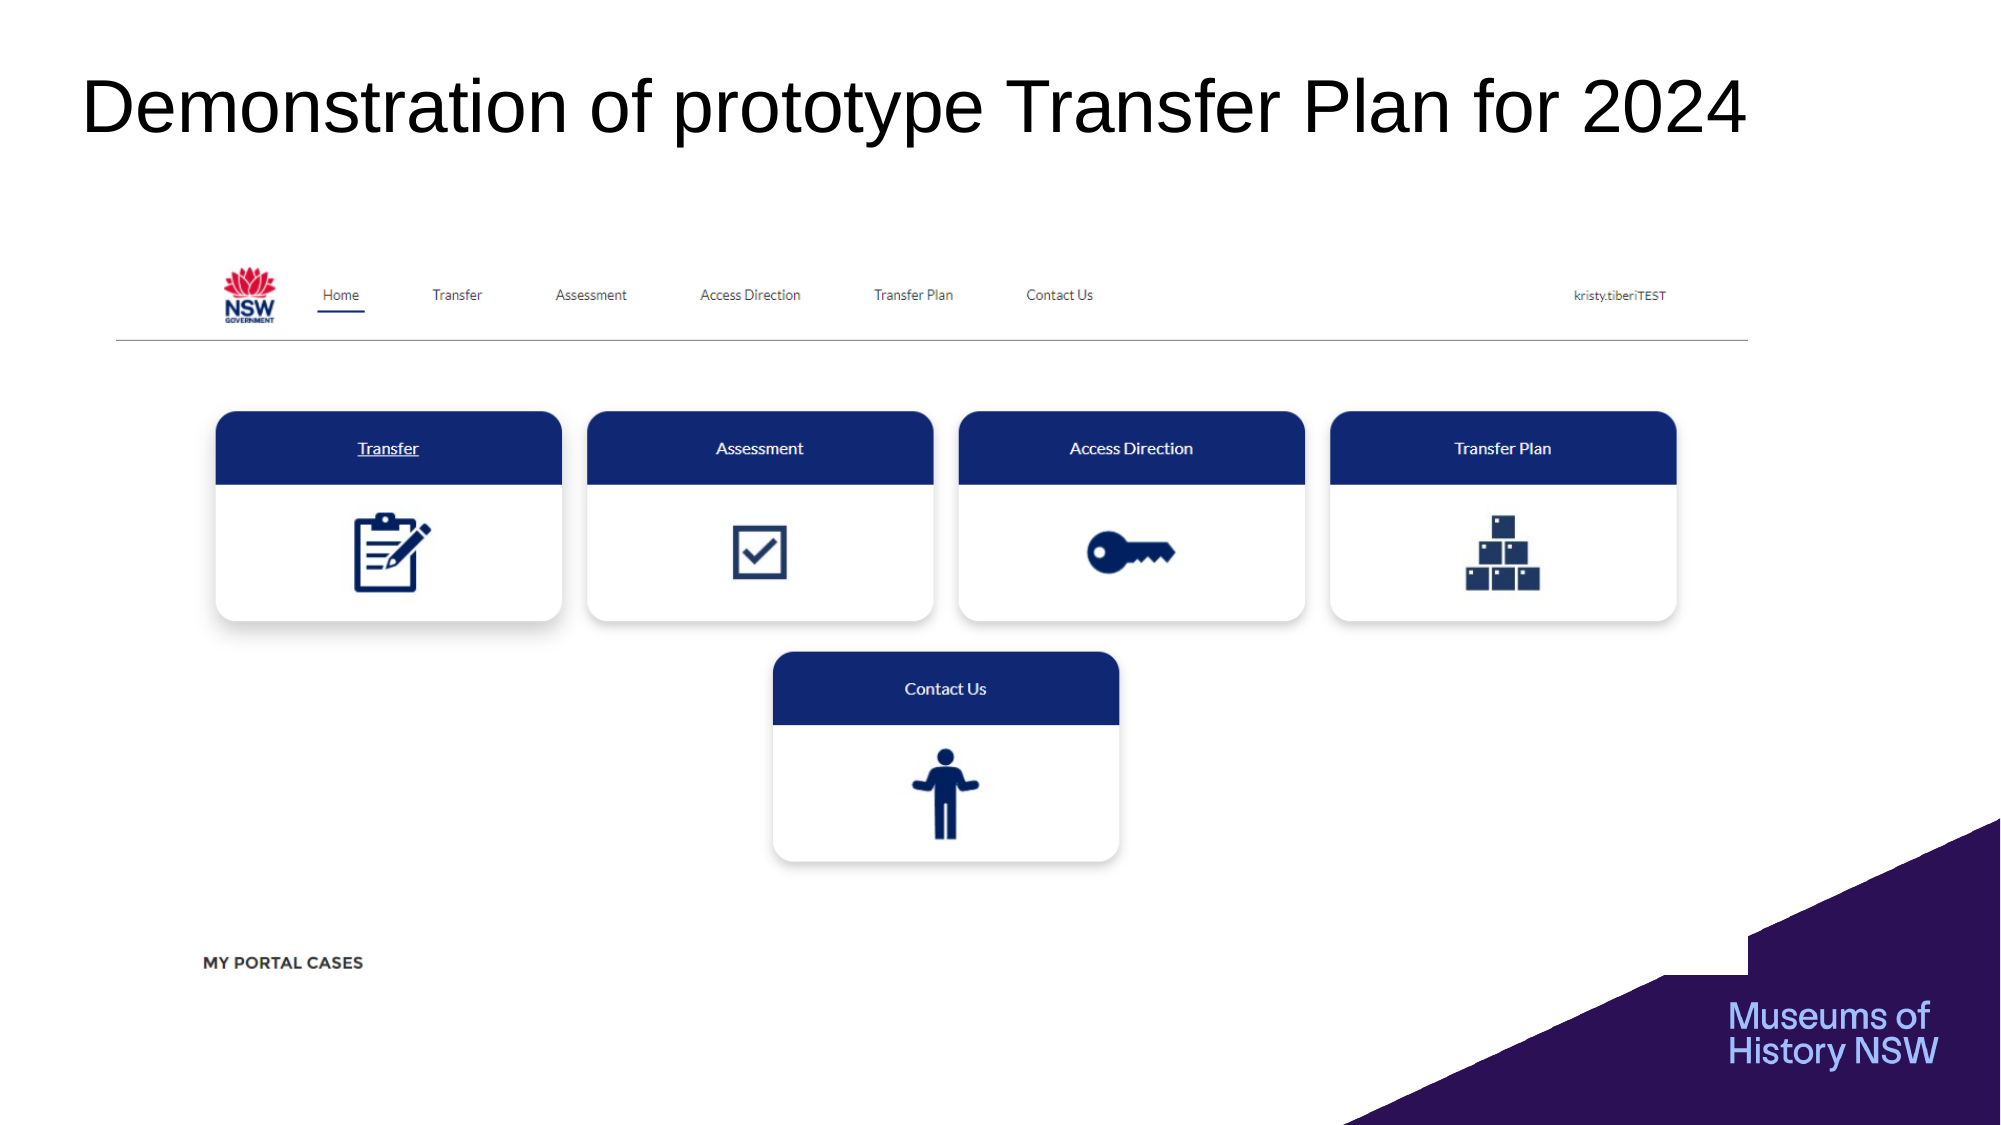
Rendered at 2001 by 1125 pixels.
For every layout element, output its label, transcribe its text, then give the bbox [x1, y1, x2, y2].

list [116, 258, 1748, 975]
title Demonstration of prototype Transfer Plan for 2024 [80, 68, 1930, 234]
picture [0, 0, 2001, 1125]
